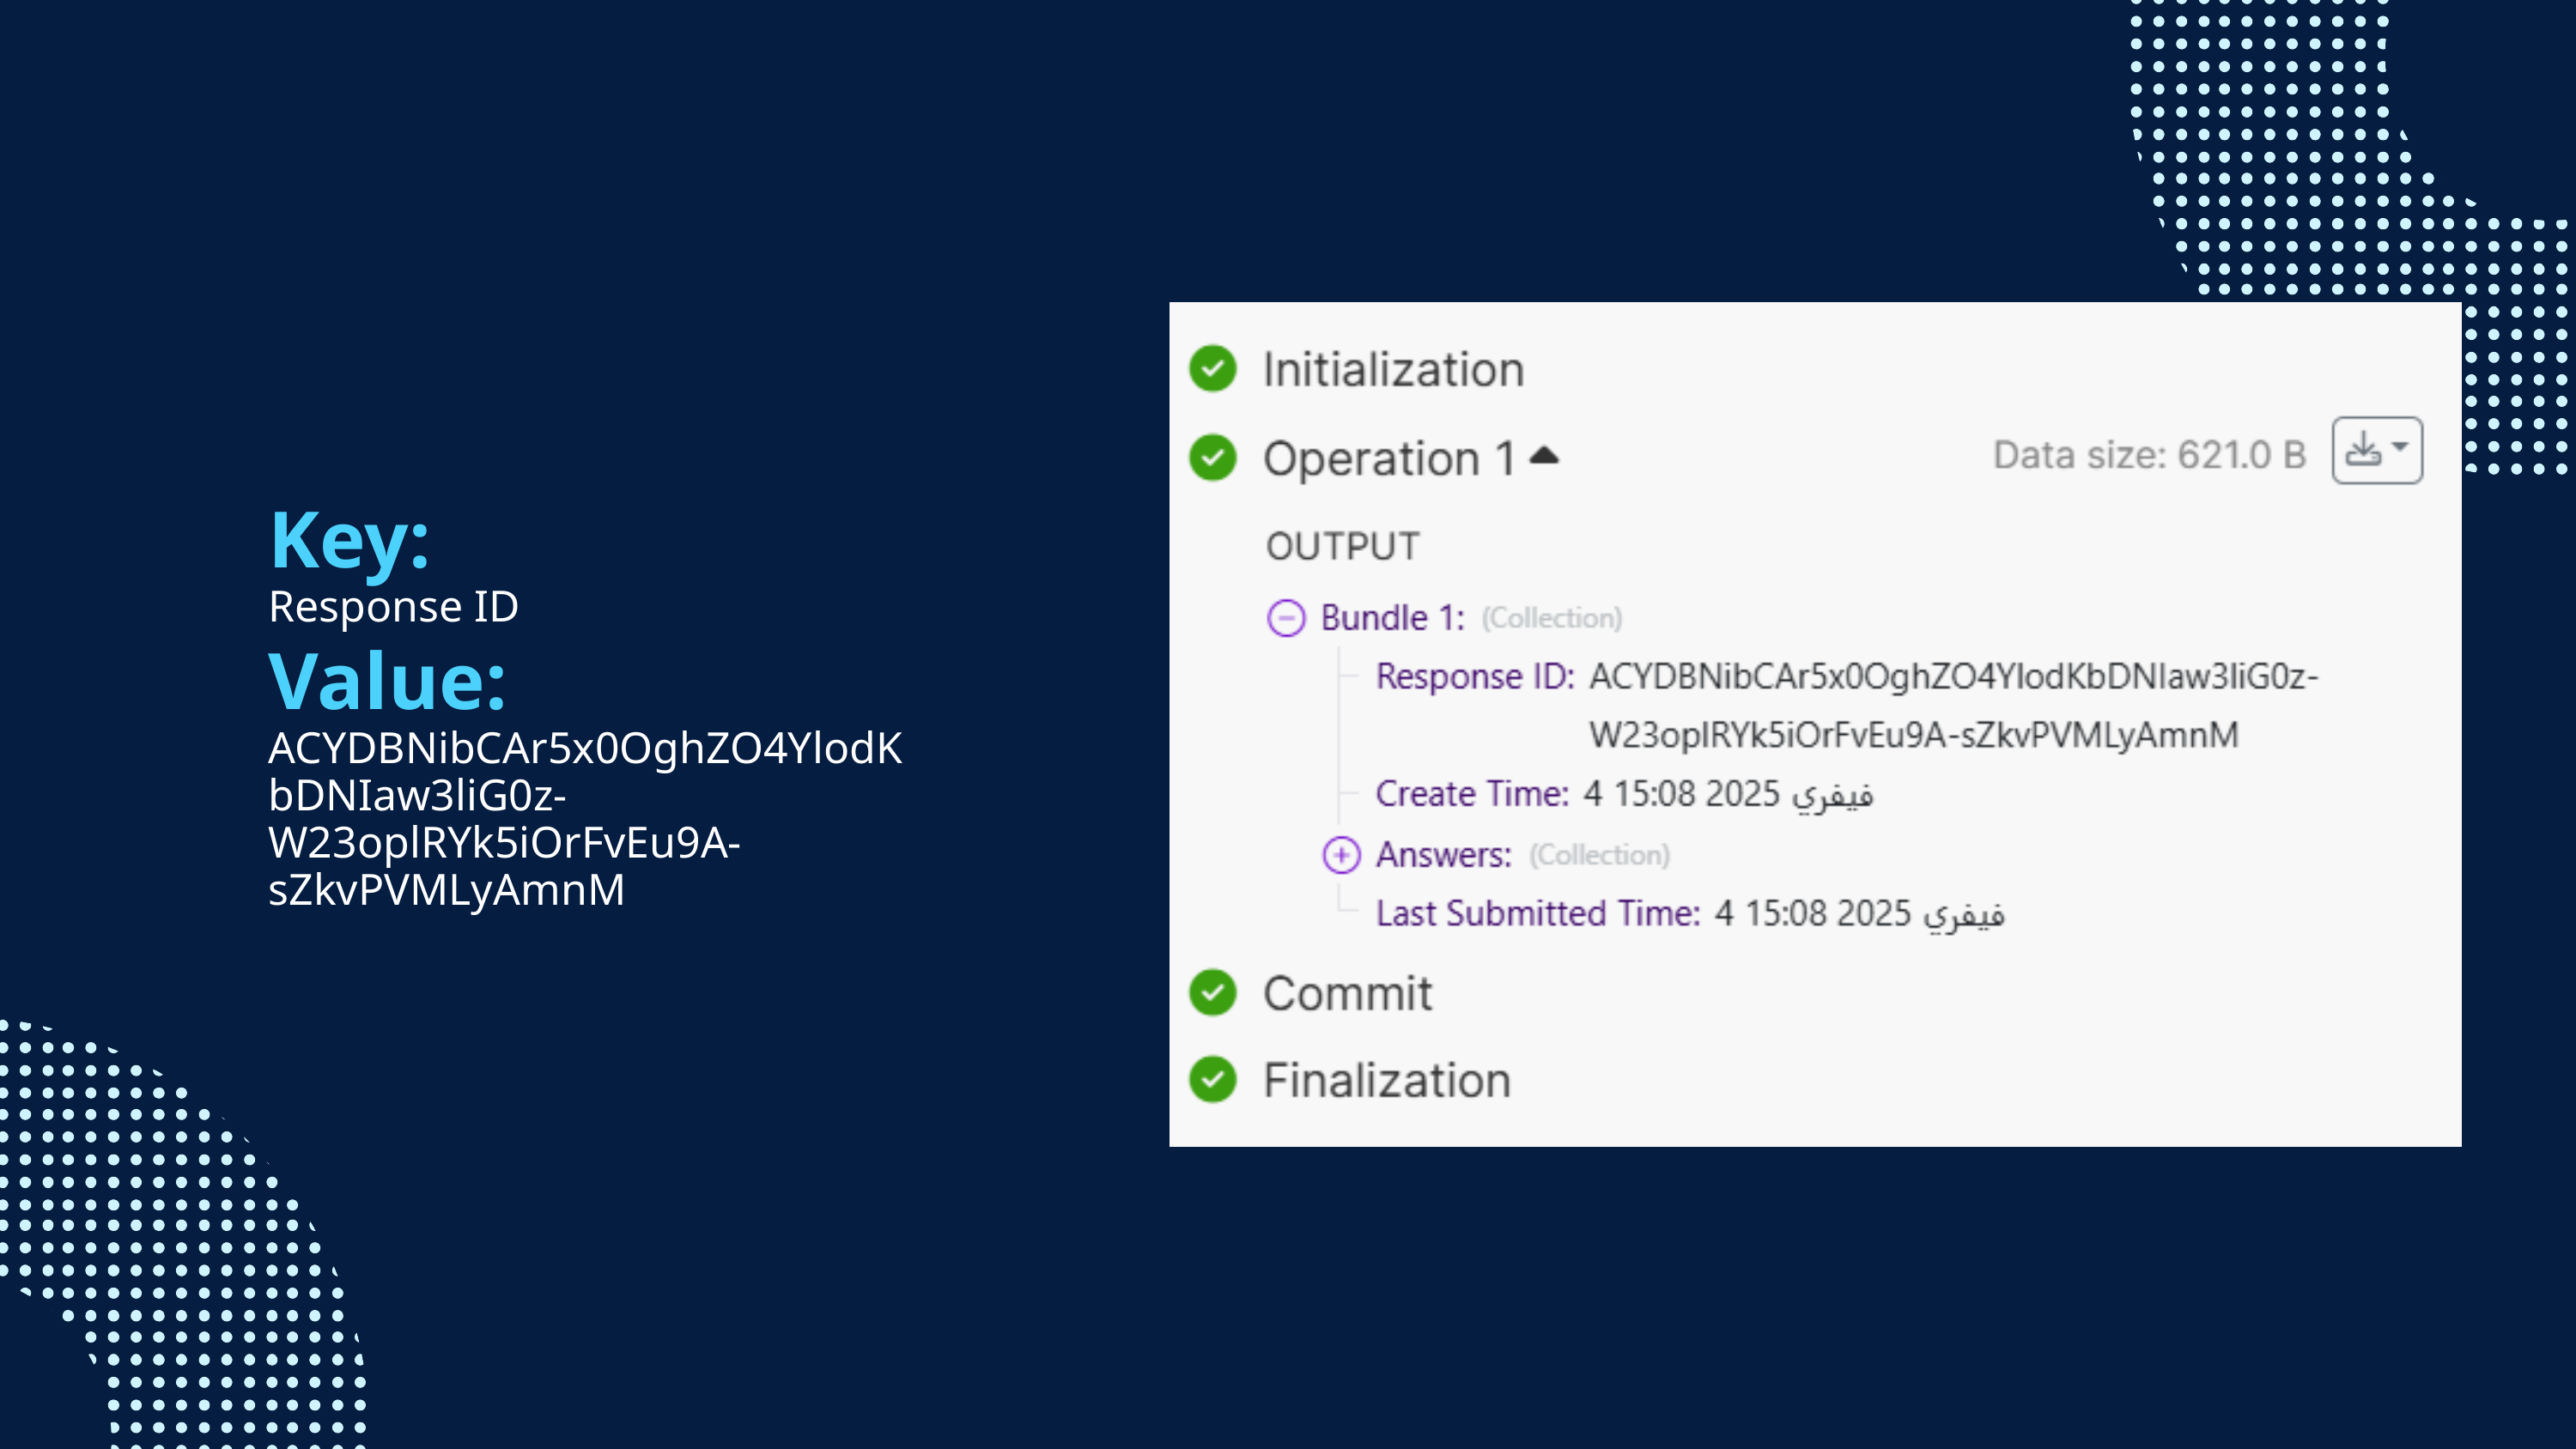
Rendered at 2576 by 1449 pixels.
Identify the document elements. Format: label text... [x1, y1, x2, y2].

text_box [0, 1019, 366, 1449]
text_box [2130, 0, 2576, 475]
text_box Key: Response ID Value: ACYDBNibCAr5x0OghZO4YlodKbDNIaw3liG0z-W23oplRYk5iOrFvEu9A-sZkvPVMLyAmnM [268, 536, 924, 914]
picture [1170, 301, 2463, 1147]
